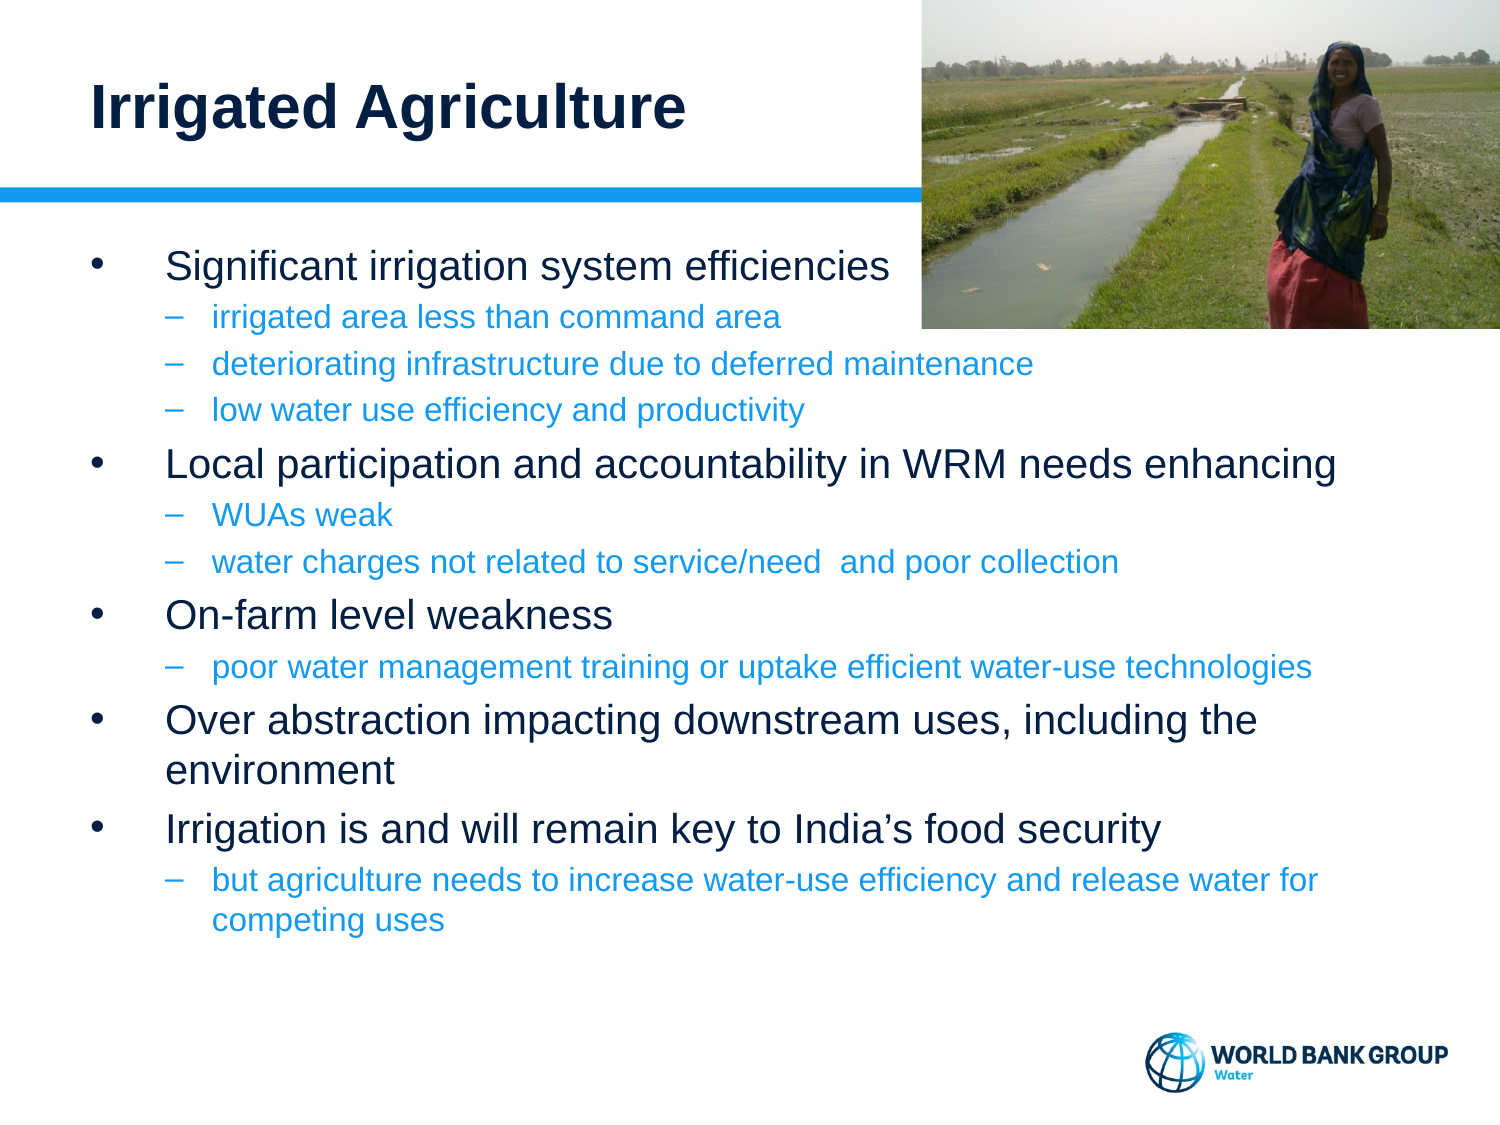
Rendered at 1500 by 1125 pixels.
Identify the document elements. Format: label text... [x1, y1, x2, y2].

title Irrigated Agriculture [75, 45, 916, 162]
picture [921, 0, 1500, 329]
picture [1145, 1032, 1448, 1093]
list Significant irrigation system efficiencies irrigated area less than command area deteriorating infrastructure due to deferred maintenance low water use efficiency and productivity Local participation and accountability in WRM needs enhancing WUAs weak water charges not related to service/need and poor collection On-farm level weakness poor water management training or uptake efficient water-use technologies Over abstraction impacting downstream uses, including the environment Irrigation is and will remain key to India’s food security but agriculture needs to increase water-use efficiency and release water for competing uses [75, 231, 1425, 1005]
